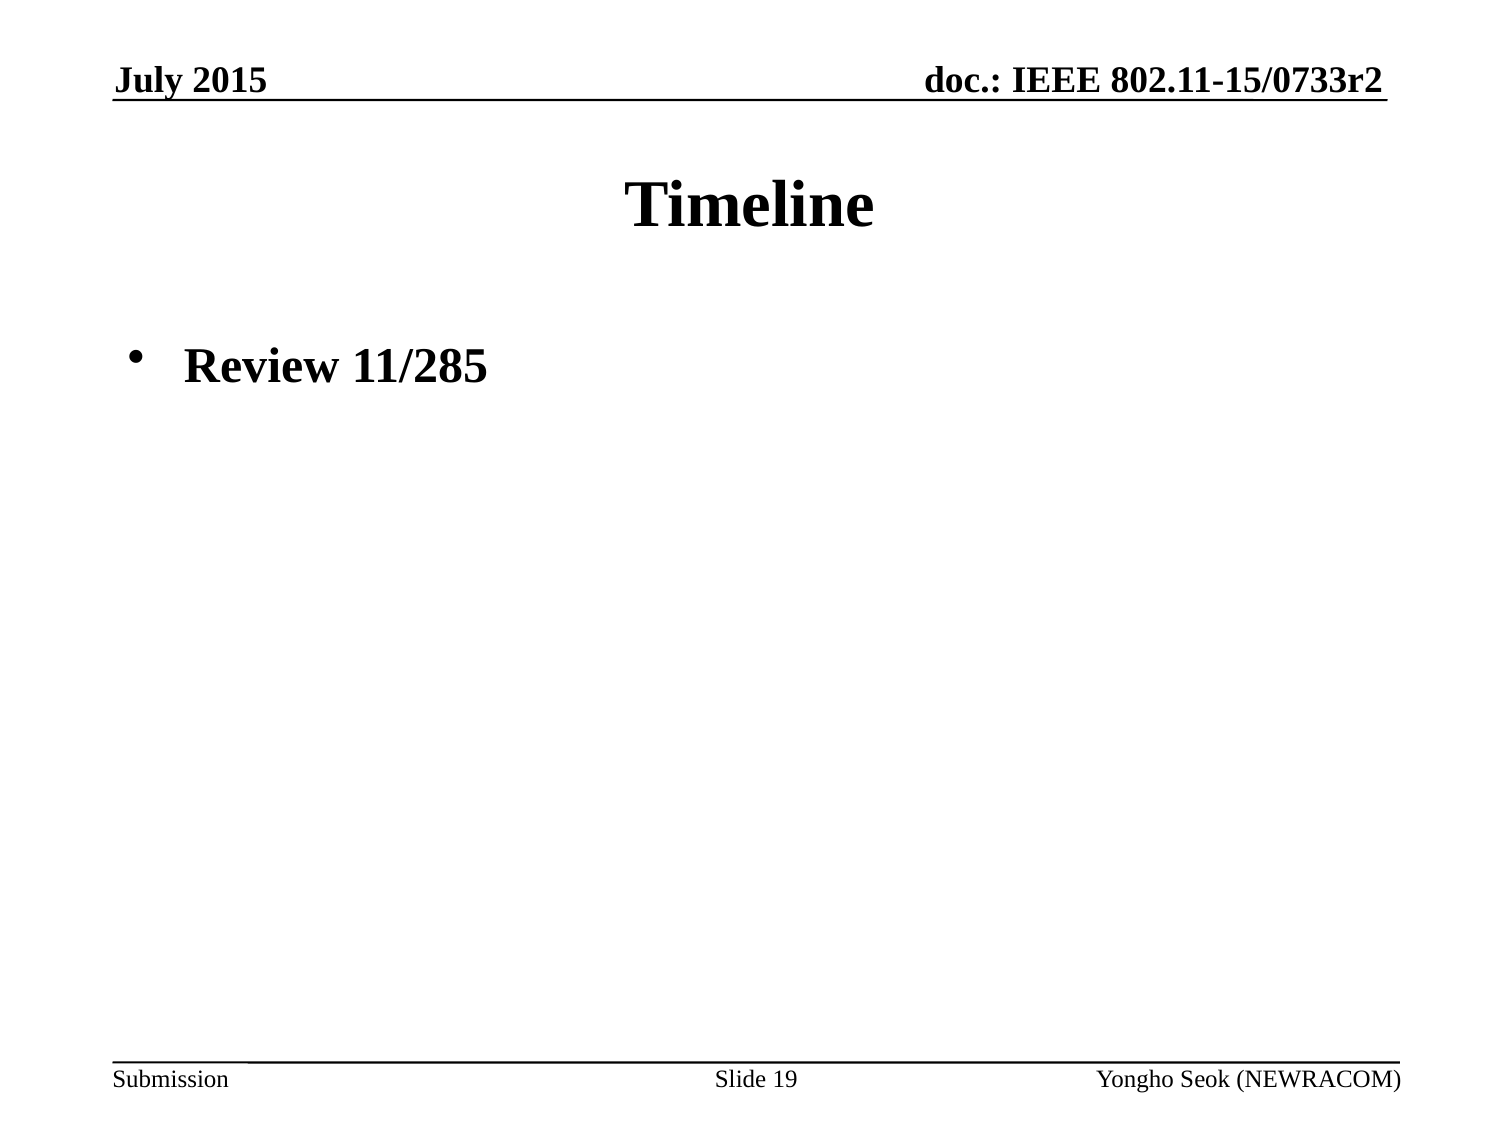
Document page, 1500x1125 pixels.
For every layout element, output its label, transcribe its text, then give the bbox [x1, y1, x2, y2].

footer Yongho Seok (NEWRACOM) [1088, 1061, 1402, 1093]
slide_number Slide 19 [712, 1061, 800, 1093]
list Review 11/285 [112, 324, 1388, 1001]
title Timeline [112, 112, 1388, 288]
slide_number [114, 54, 274, 101]
